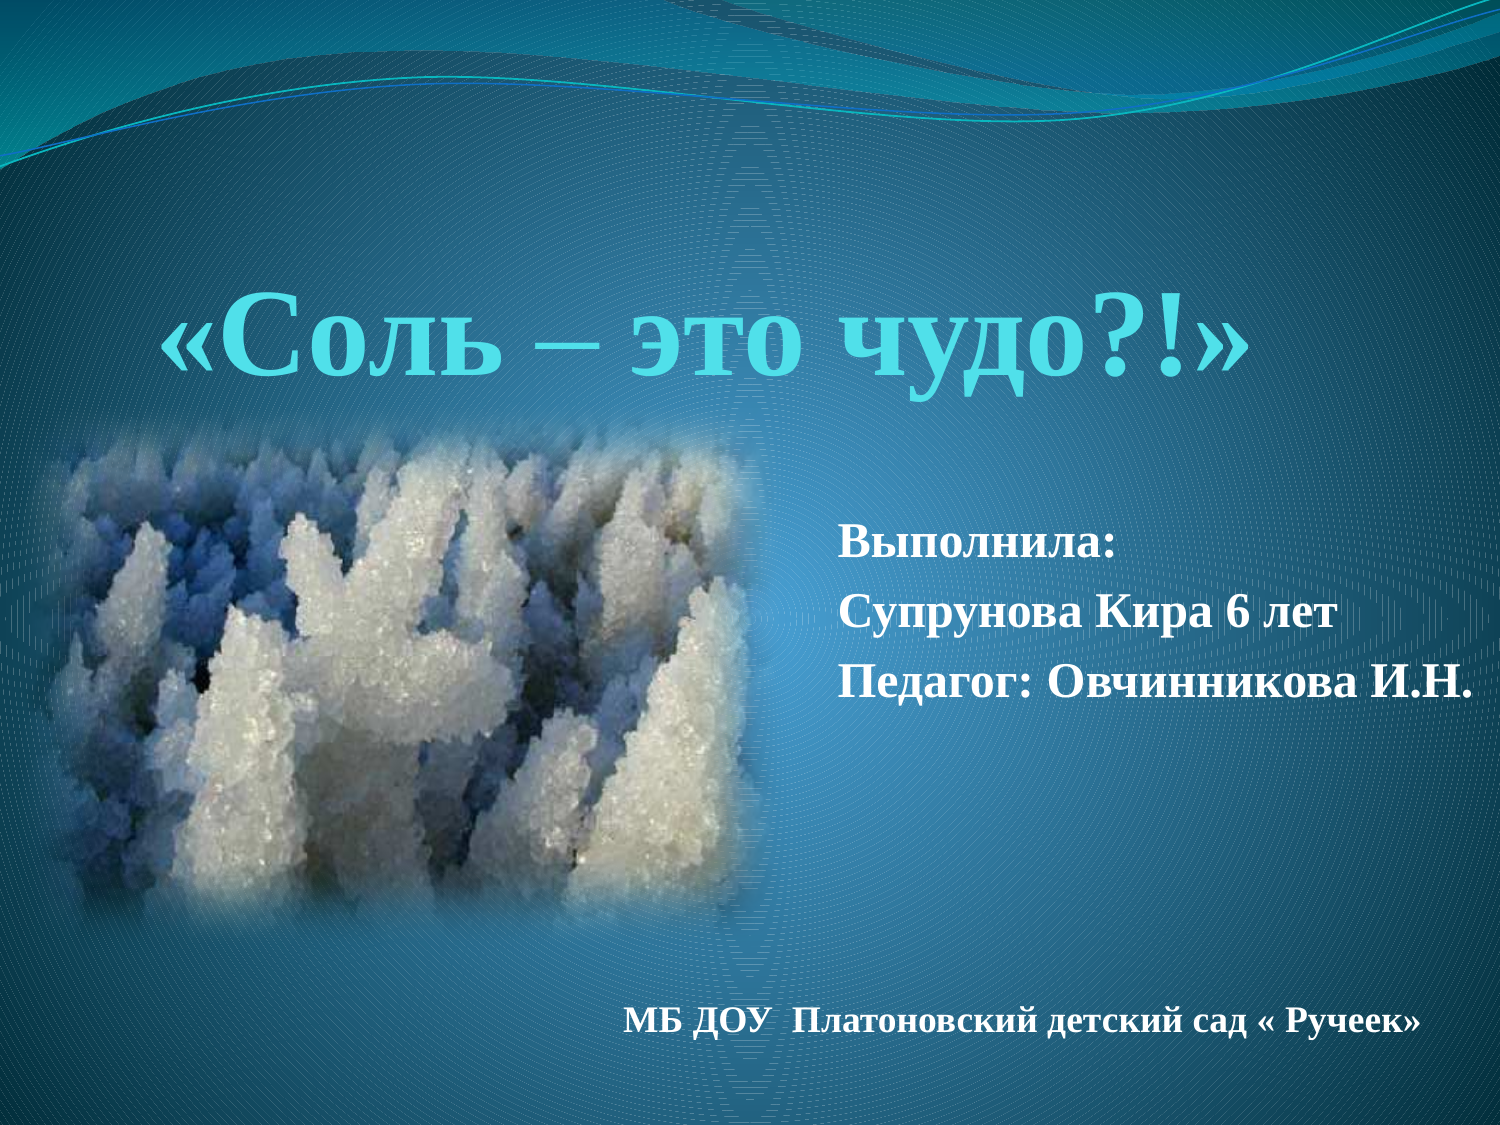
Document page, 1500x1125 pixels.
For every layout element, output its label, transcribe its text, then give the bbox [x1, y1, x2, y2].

title «Соль – это чудо?!» [50, 187, 1363, 400]
picture [12, 399, 788, 951]
text_box МБ ДОУ Платоновский детский сад « Ручеек» [608, 987, 1500, 1048]
subtitle Выполнила: Супрунова Кира 6 лет Педагог: Овчинникова И.Н. [837, 500, 1488, 818]
